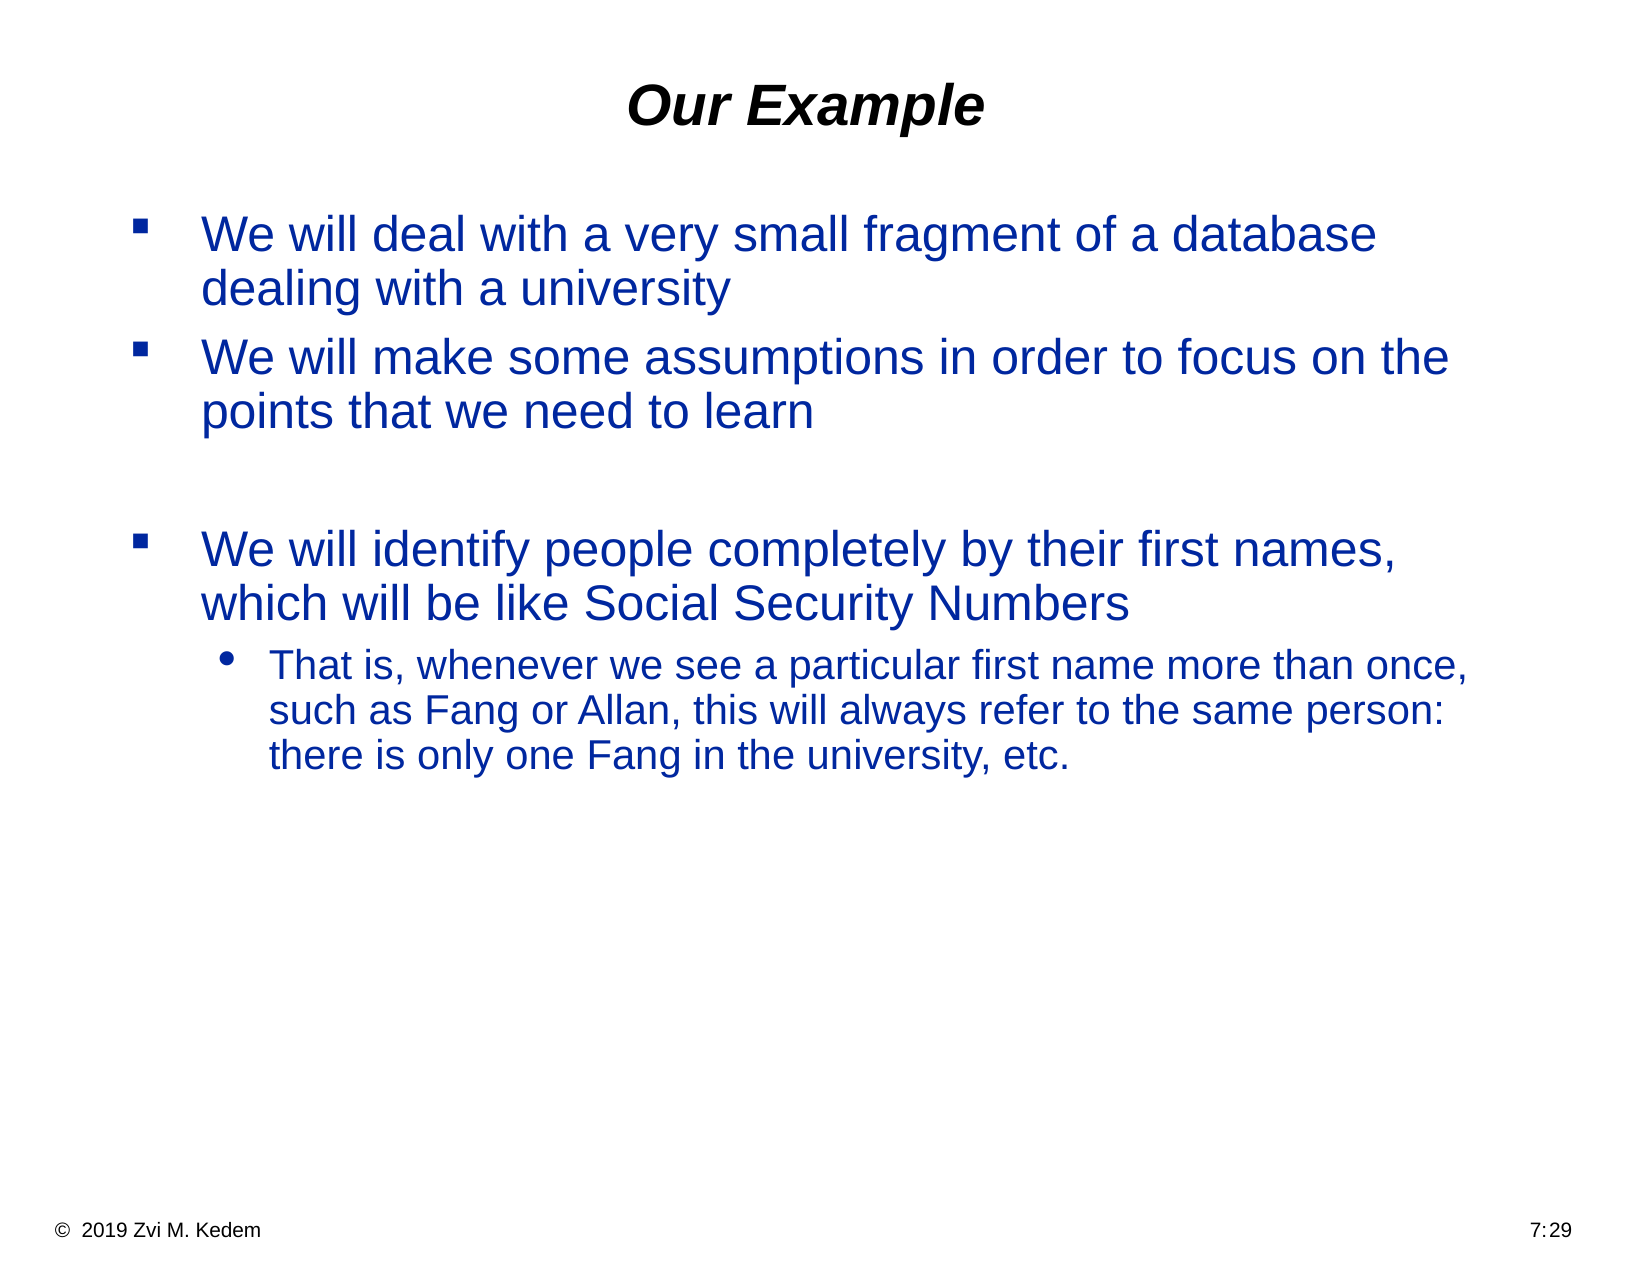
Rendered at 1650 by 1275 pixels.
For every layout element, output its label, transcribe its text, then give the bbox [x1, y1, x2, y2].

list We will deal with a very small fragment of a database dealing with a university We will make some assumptions in order to focus on the points that we need to learn We will identify people completely by their first names, which will be like Social Security Numbers That is, whenever we see a particular first name more than once, such as Fang or Allan, this will always refer to the same person: there is only one Fang in the university, etc. [111, 199, 1513, 1201]
title Our Example [111, 36, 1501, 176]
